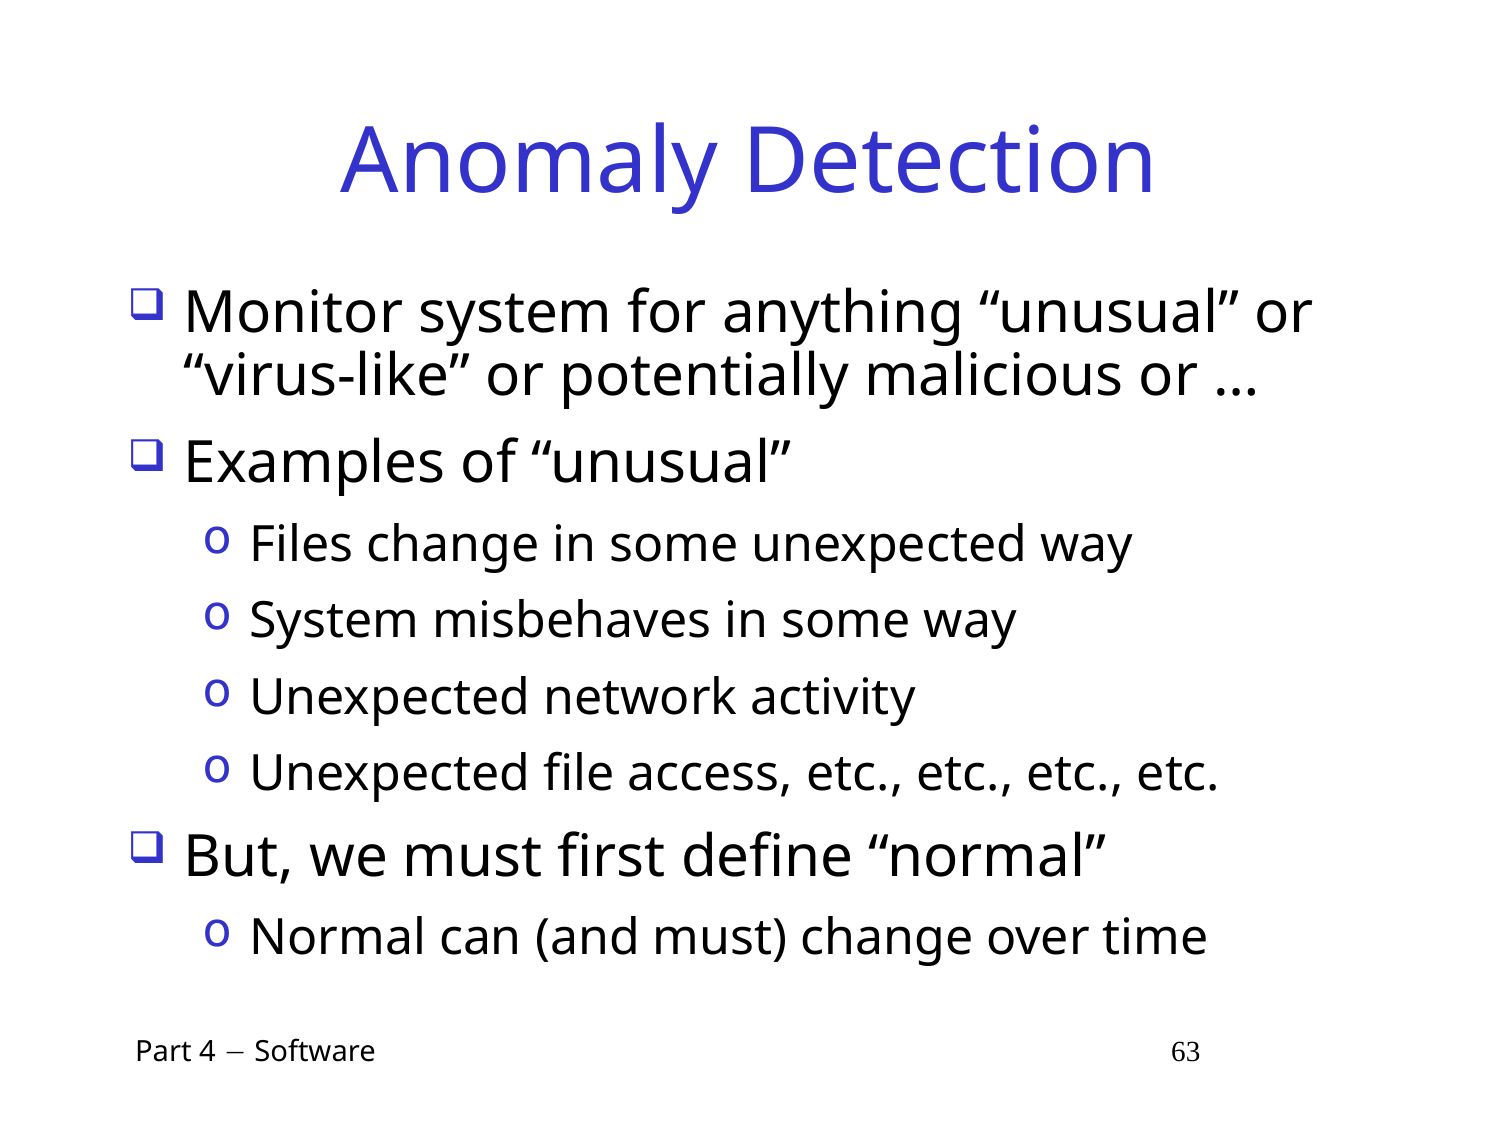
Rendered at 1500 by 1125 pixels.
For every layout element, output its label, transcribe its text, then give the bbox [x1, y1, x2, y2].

title Anomaly Detection [112, 87, 1388, 226]
list Monitor system for anything “unusual” or “virus-like” or potentially malicious or … Examples of “unusual” Files change in some unexpected way System misbehaves in some way Unexpected network activity Unexpected file access, etc., etc., etc., etc. But, we must first define “normal” Normal can (and must) change over time [112, 274, 1388, 1013]
footer Part 4  Software 63 [112, 1024, 1401, 1101]
